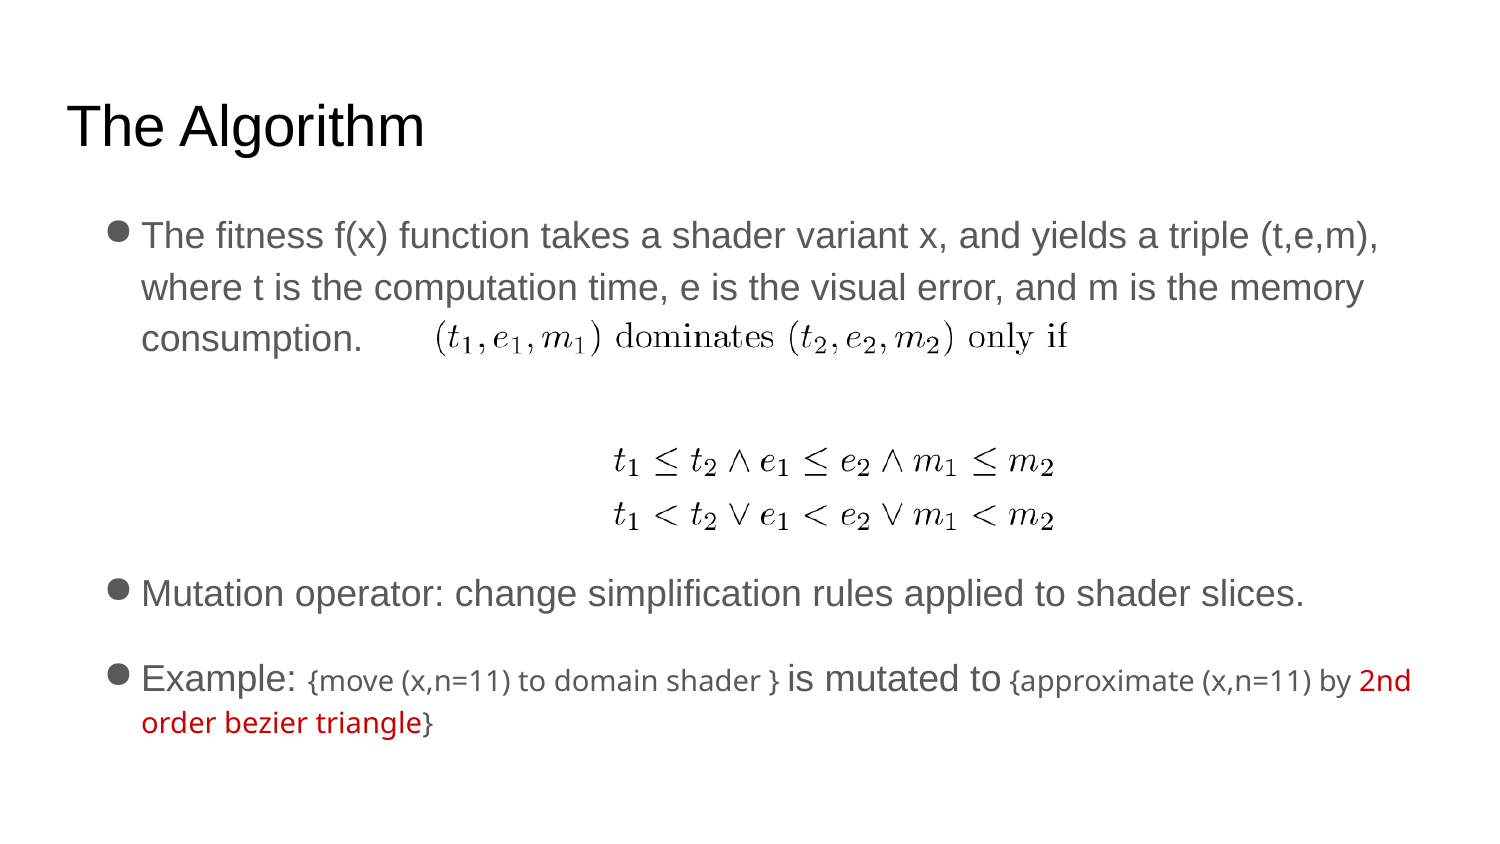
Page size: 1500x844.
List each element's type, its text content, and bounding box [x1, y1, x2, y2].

list The fitness f(x) function takes a shader variant x, and yields a triple (t,e,m), where t is the computation time, e is the visual error, and m is the memory consumption. Mutation operator: change simplification rules applied to shader slices. Example: {move (x,n=11) to domain shader } is mutated to {approximate (x,n=11) by 2nd order bezier triangle} [51, 189, 1449, 750]
title The Algorithm [51, 72, 1449, 167]
picture [433, 320, 1067, 591]
